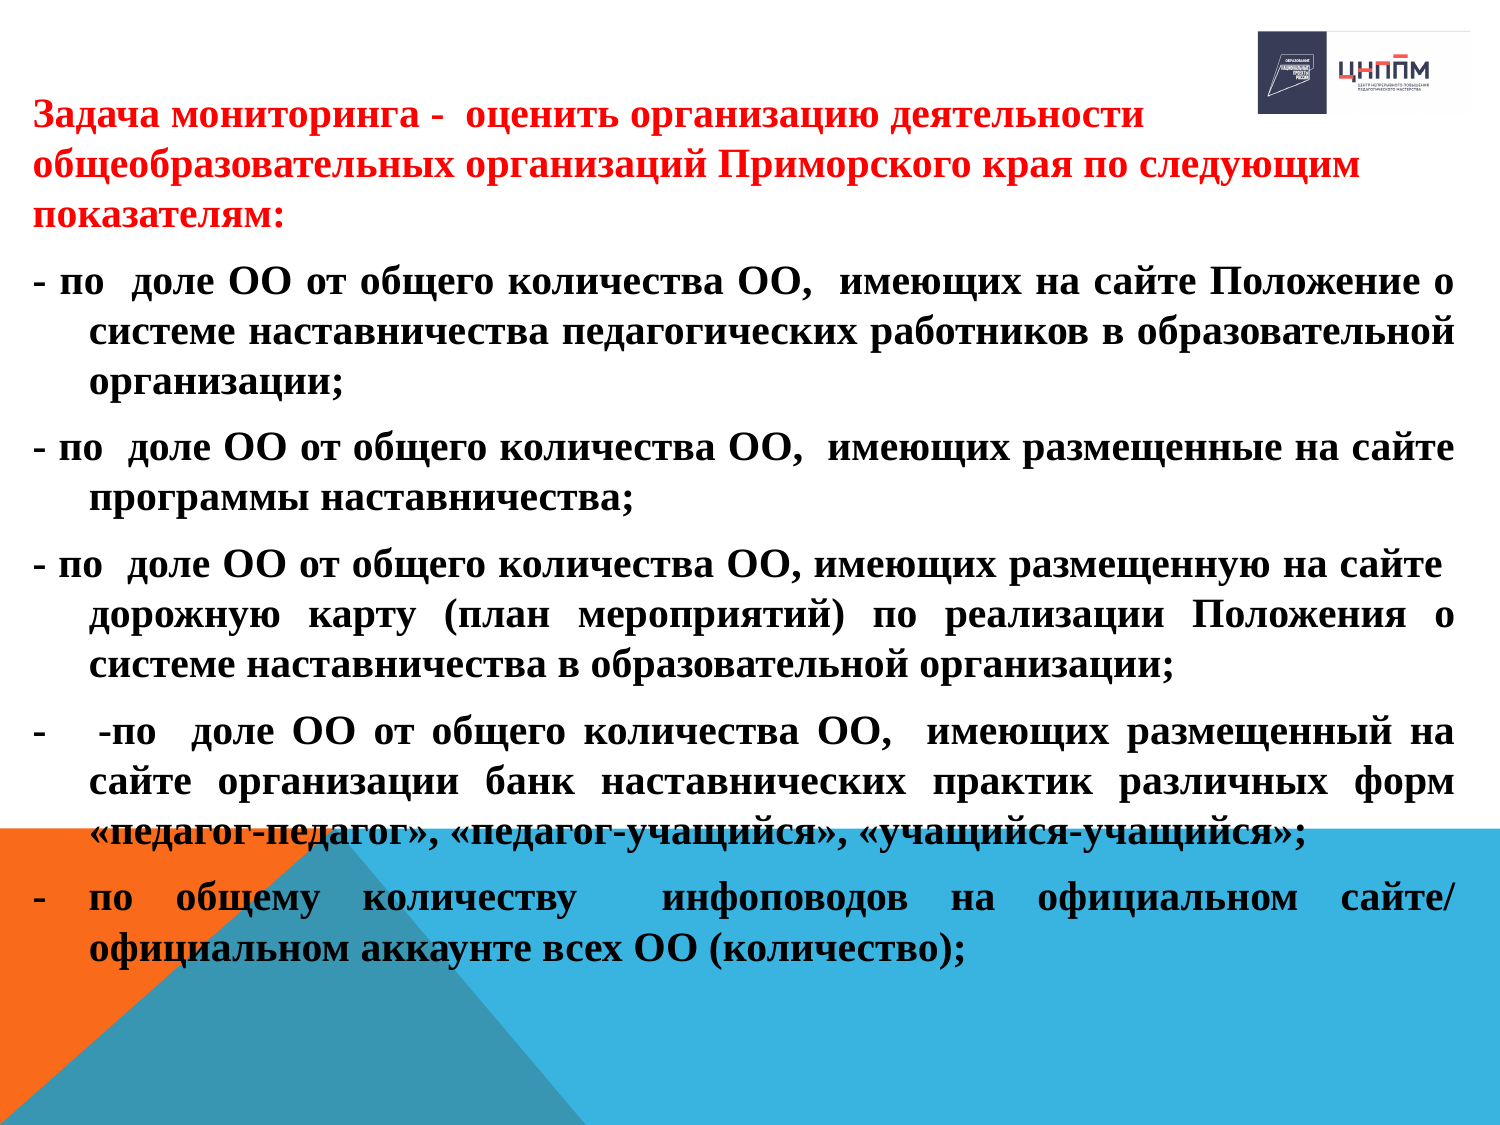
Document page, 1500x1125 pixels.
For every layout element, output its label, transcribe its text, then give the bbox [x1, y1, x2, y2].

list Задача мониторинга - оценить организацию деятельности общеобразовательных организаций Приморского края по следующим показателям: - по доле ОО от общего количества ОО, имеющих на сайте Положение о системе наставничества педагогических работников в образовательной организации; - по доле ОО от общего количества ОО, имеющих размещенные на сайте программы наставничества; - по доле ОО от общего количества ОО, имеющих размещенную на сайте дорожную карту (план мероприятий) по реализации Положения о системе наставничества в образовательной организации; - -по доле ОО от общего количества ОО, имеющих размещенный на сайте организации банк наставнических практик различных форм «педагог-педагог», «педагог-учащийся», «учащийся-учащийся»; - по общему количеству инфоповодов на официальном сайте/ официальном аккаунте всех ОО (количество); [17, 78, 1471, 1094]
picture [1257, 30, 1471, 114]
